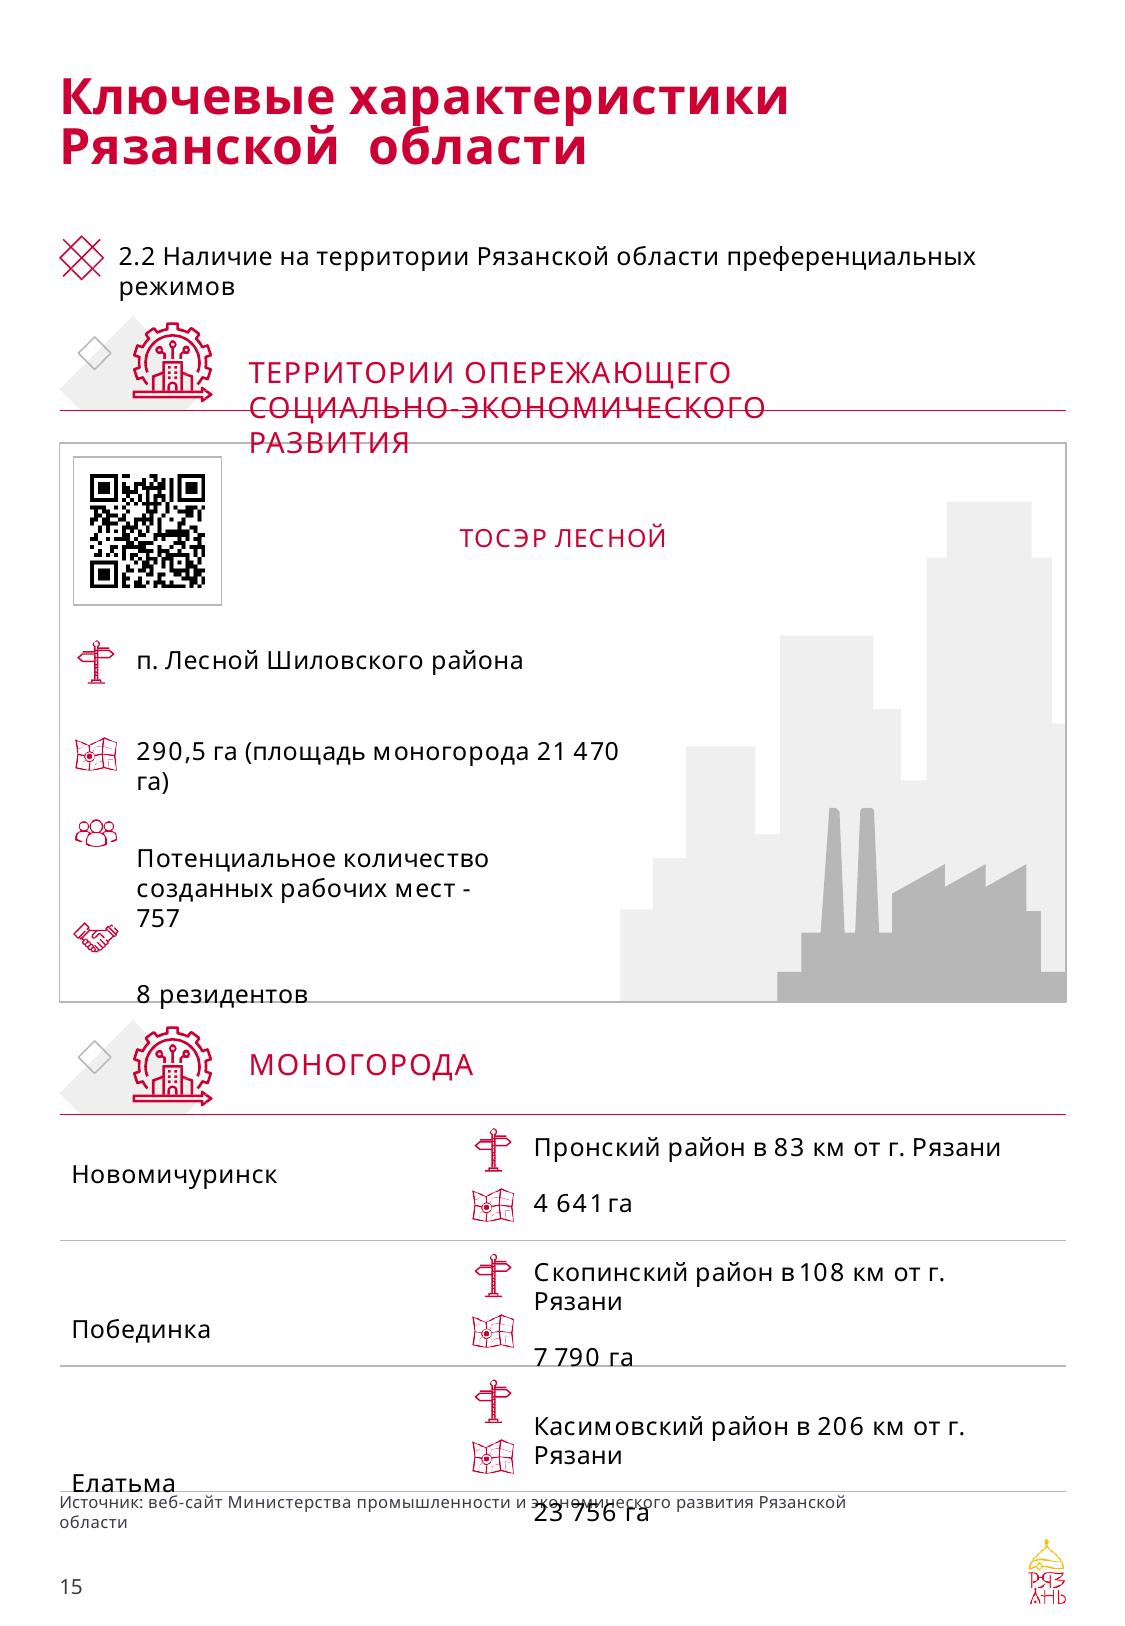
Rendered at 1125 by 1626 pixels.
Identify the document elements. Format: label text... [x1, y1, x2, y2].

text_box МОНОГОРОДА Пронский район в 83 км от г. Рязани Новомичуринск 4 641 га Скопинский район в 108 км от г. Рязани Побединка 7 790 га Касимовский район в 206 км от г. Рязани Елатьма 23 756 га [69, 1124, 1020, 1527]
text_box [59, 1019, 1066, 1116]
picture [472, 1439, 514, 1474]
text_box 2.2 Наличие на территории Рязанской области преференциальных режимов ТЕРРИТОРИИ ОПЕРЕЖАЮЩЕГО СОЦИАЛЬНО-ЭКОНОМИЧЕСКОГО РАЗВИТИЯ ТОСЭР ЛЕСНОЙ [116, 420, 1023, 440]
picture [472, 1188, 514, 1223]
picture [472, 1314, 514, 1348]
title Ключевые характеристики Рязанской области [57, 62, 1068, 318]
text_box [59, 315, 1066, 412]
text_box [58, 441, 1067, 1004]
text_box [59, 235, 105, 281]
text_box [72, 455, 223, 953]
text_box Источник: веб-сайт Министерства промышленности и экономического развития Рязанской области 15 [57, 1489, 851, 1531]
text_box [0, 1532, 1125, 1625]
text_box 2.2 Наличие на территории Рязанской области преференциальных режимов ТЕРРИТОРИИ ОПЕРЕЖАЮЩЕГО СОЦИАЛЬНО-ЭКОНОМИЧЕСКОГО РАЗВИТИЯ ТОСЭР ЛЕСНОЙ [116, 238, 1023, 314]
